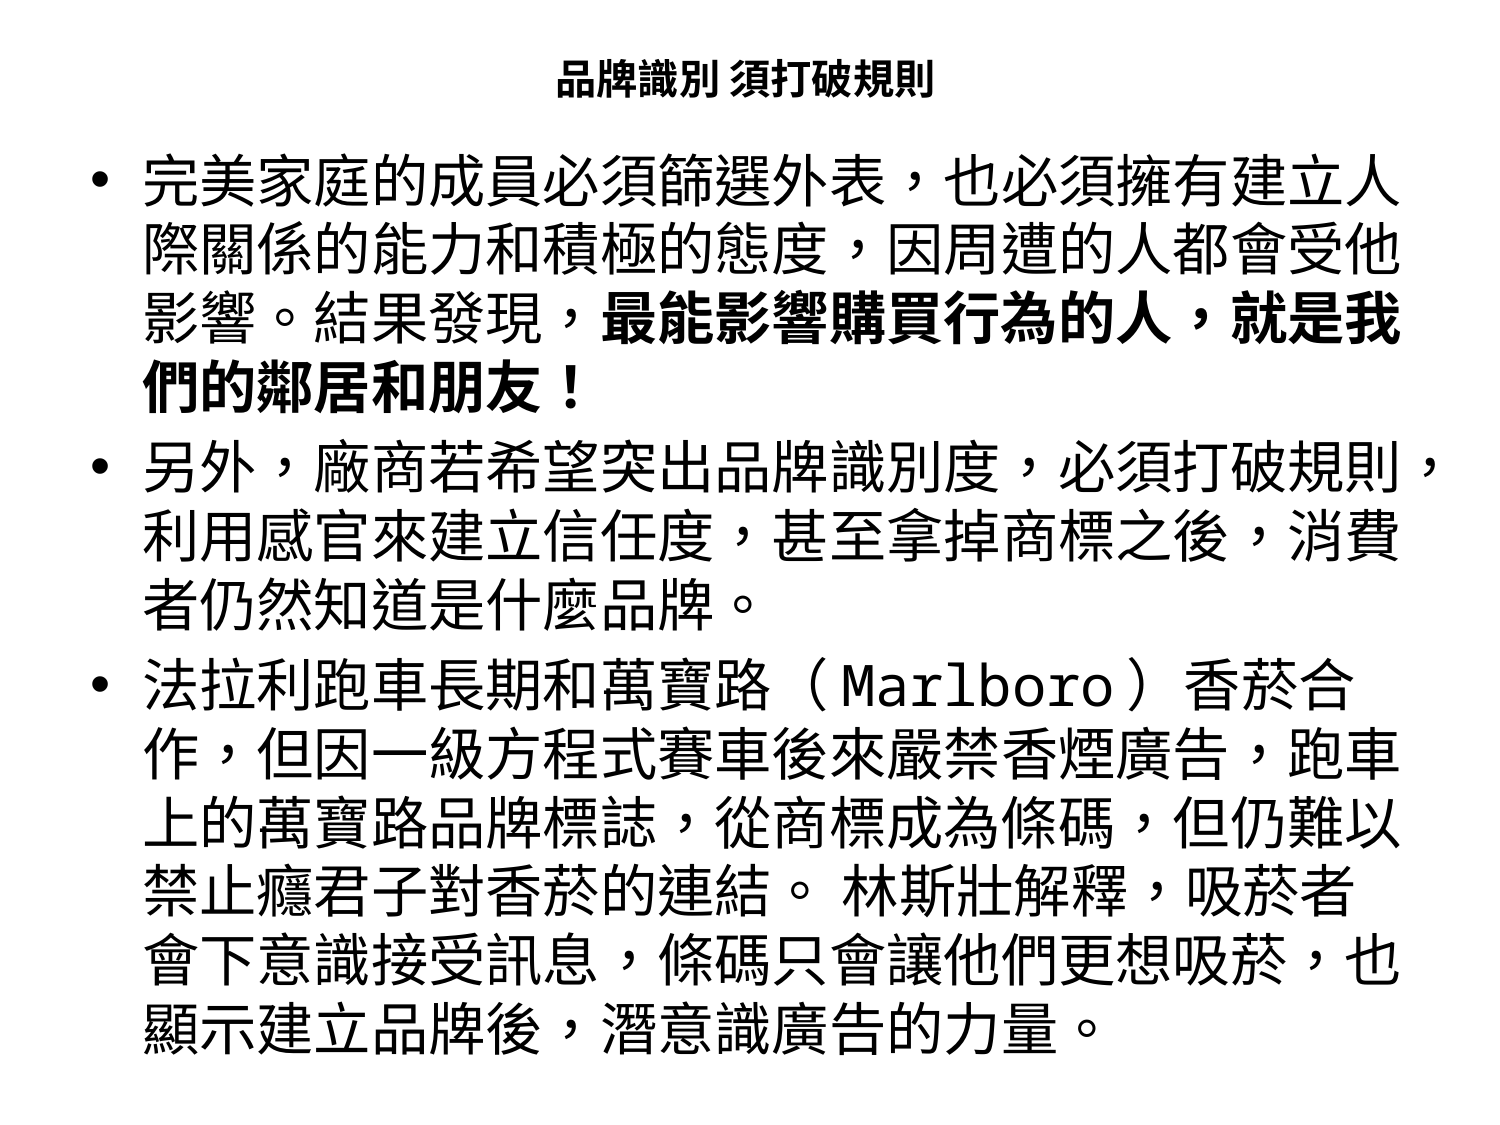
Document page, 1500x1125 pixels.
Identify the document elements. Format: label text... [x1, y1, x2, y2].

title 品牌識別 須打破規則 [75, 45, 1425, 161]
list 完美家庭的成員必須篩選外表，也必須擁有建立人際關係的能力和積極的態度，因周遭的人都會受他影響。結果發現，最能影響購買行為的人，就是我們的鄰居和朋友！ 另外，廠商若希望突出品牌識別度，必須打破規則，利用感官來建立信任度，甚至拿掉商標之後，消費者仍然知道是什麼品牌。 法拉利跑車長期和萬寶路（Marlboro）香菸合作，但因一級方程式賽車後來嚴禁香煙廣告，跑車上的萬寶路品牌標誌，從商標成為條碼，但仍難以禁止癮君子對香菸的連結。 林斯壯解釋，吸菸者會下意識接受訊息，條碼只會讓他們更想吸菸，也顯示建立品牌後，潛意識廣告的力量。 [75, 137, 1424, 1083]
